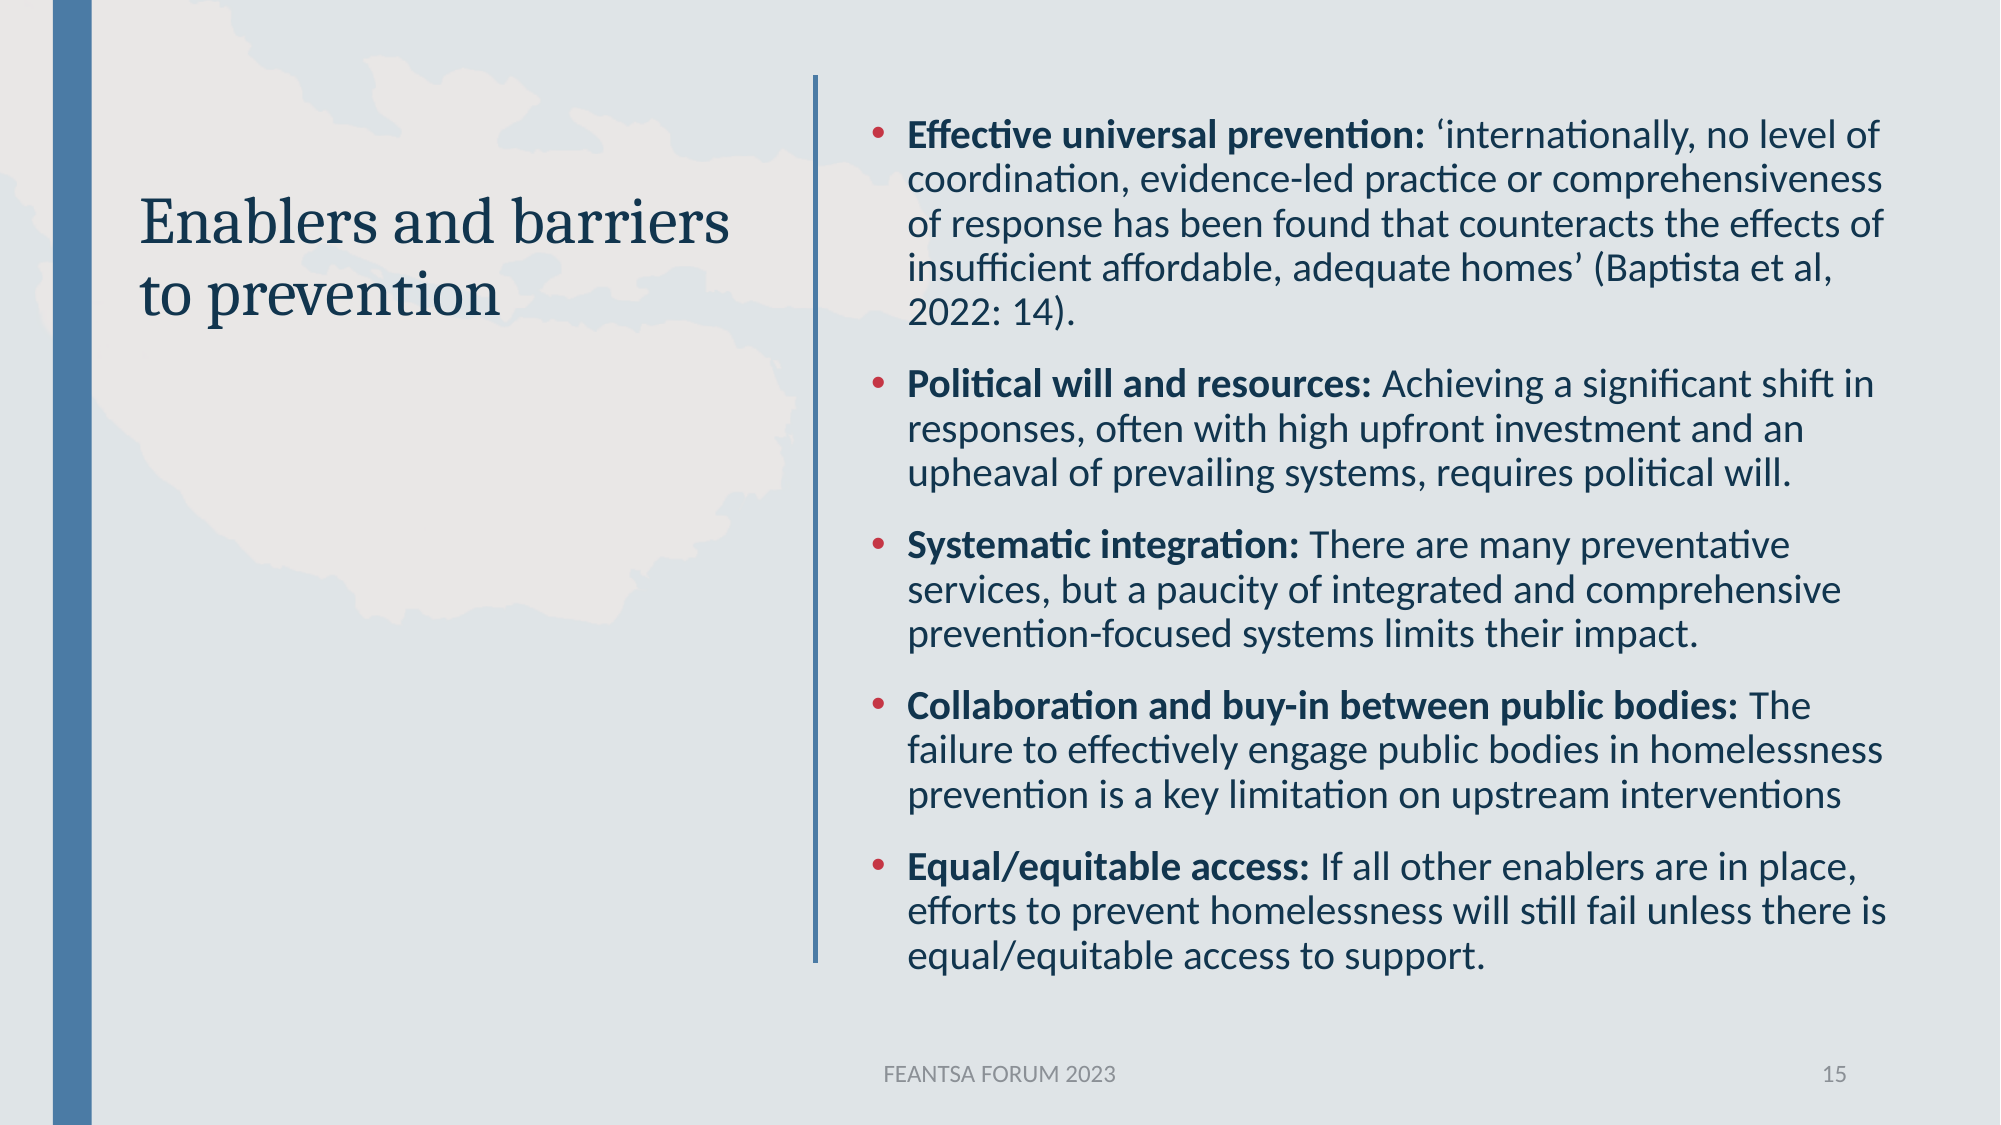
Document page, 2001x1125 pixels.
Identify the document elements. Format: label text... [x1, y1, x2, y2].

slide_number 15 [1412, 1042, 1863, 1103]
footer FEANTSA FORUM 2023 [662, 1042, 1338, 1103]
title Enablers and barriers to prevention [124, 75, 783, 338]
list Effective universal prevention: ‘internationally, no level of coordination, evidence-led practice or comprehensiveness of response has been found that counteracts the effects of insufficient affordable, adequate homes’ (Baptista et al, 2022: 14). Political will and resources: Achieving a significant shift in responses, often with high upfront investment and an upheaval of prevailing systems, requires political will. Systematic integration: There are many preventative services, but a paucity of integrated and comprehensive prevention-focused systems limits their impact. Collaboration and buy-in between public bodies: The failure to effectively engage public bodies in homelessness prevention is a key limitation on upstream interventions Equal/equitable access: If all other enablers are in place, efforts to prevent homelessness will still fail unless there is equal/equitable access to support. [856, 104, 1932, 1005]
